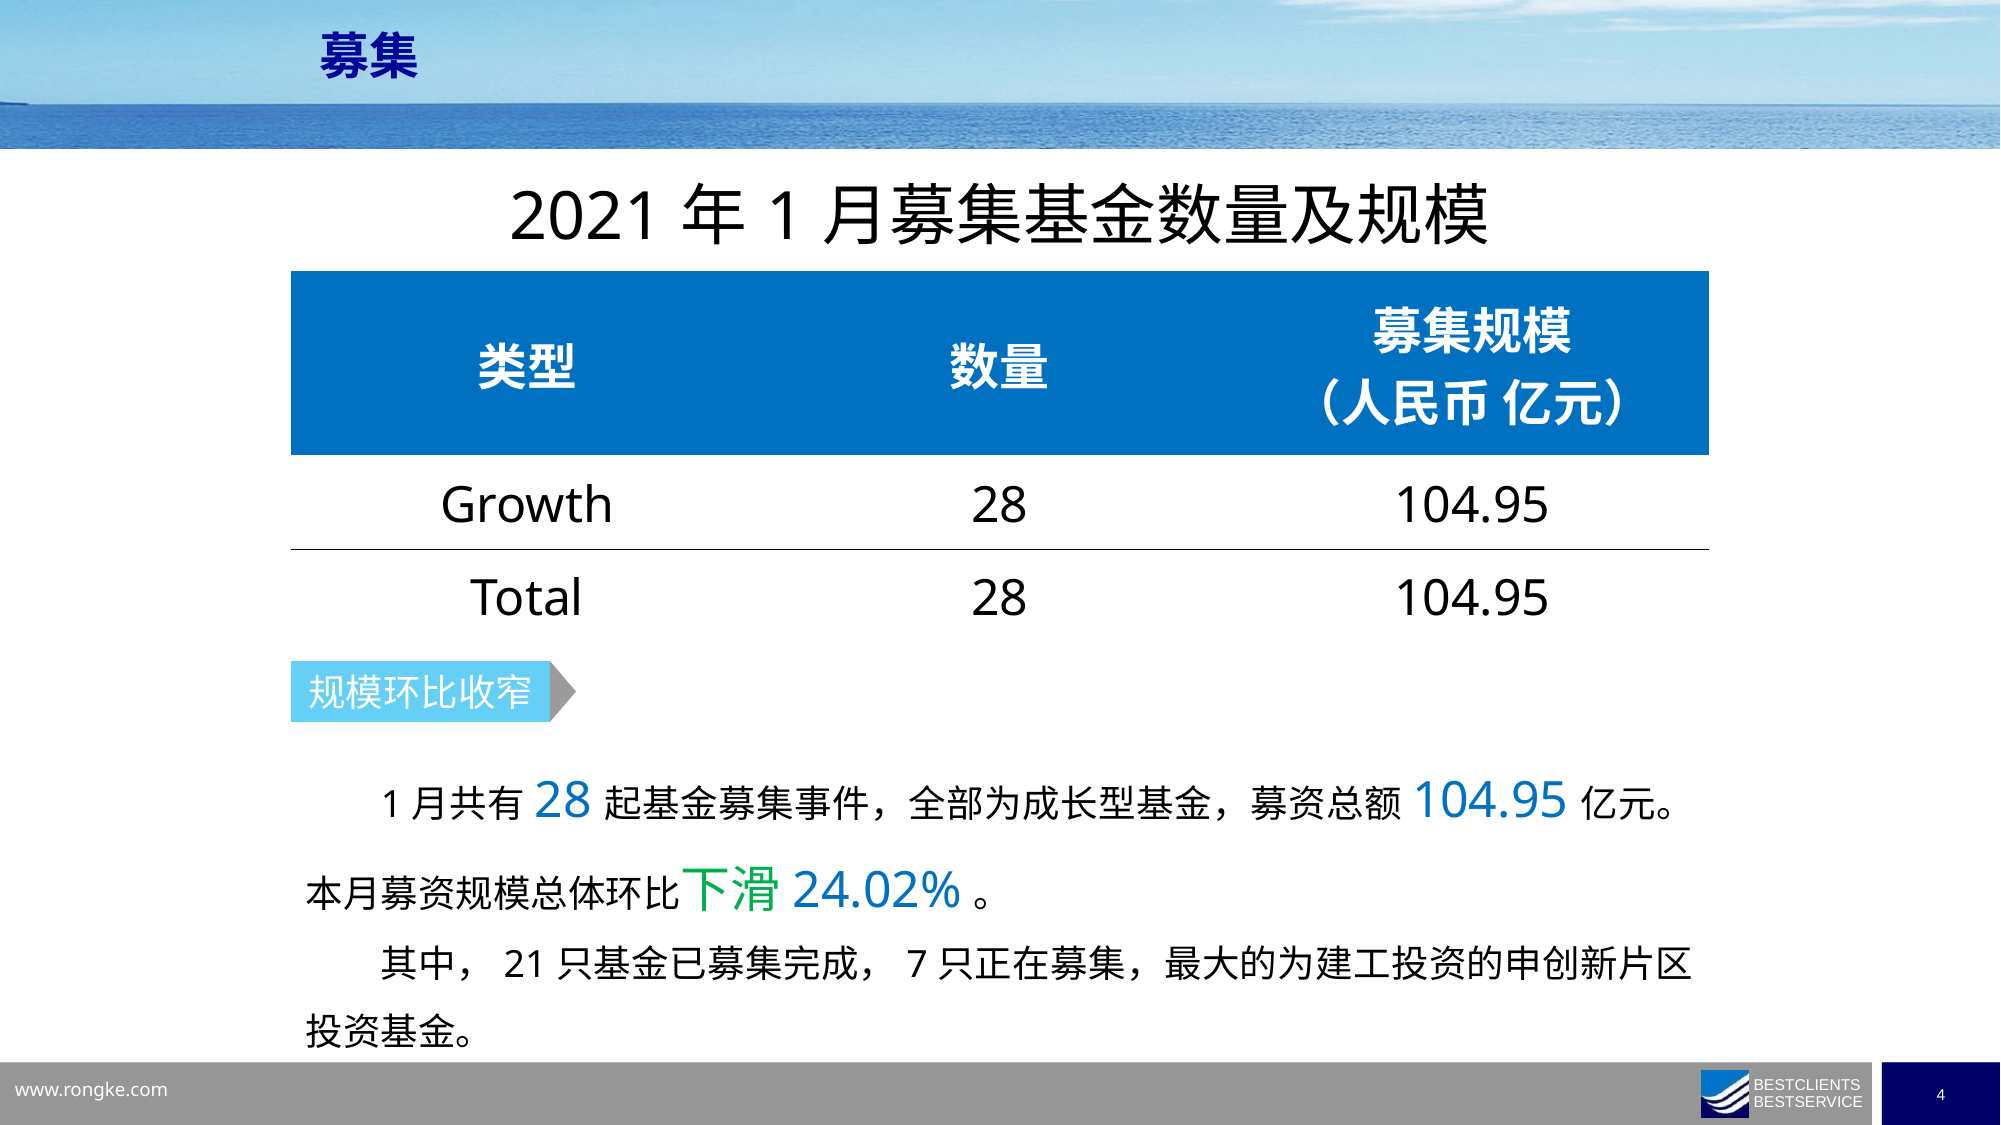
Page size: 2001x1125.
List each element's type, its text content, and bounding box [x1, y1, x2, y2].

table_cell 数量 [763, 271, 1236, 455]
picture [1701, 1070, 1749, 1118]
picture [0, 0, 2000, 149]
table_cell 28 [763, 455, 1236, 549]
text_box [291, 661, 576, 722]
table_cell 104.95 [1236, 550, 1709, 641]
text_box 募集 [304, 23, 1655, 129]
table_cell 类型 [291, 271, 763, 455]
table_cell Growth [291, 455, 763, 549]
table_cell 104.95 [1236, 455, 1709, 549]
table_cell 募集规模 （人民币 亿元） [1236, 271, 1709, 455]
text_box 1月共有28起基金募集事件，全部为成长型基金，募资总额104.95亿元。本月募资规模总体环比下滑24.02%。 其中，21只基金已募集完成，7只正在募集，最大的为建工投资的申创新片区投资基金。 [291, 730, 1709, 1061]
table_cell 28 [763, 550, 1236, 641]
table_cell Total [291, 550, 763, 641]
table_header 2021年1月募集基金数量及规模 [291, 149, 1709, 271]
